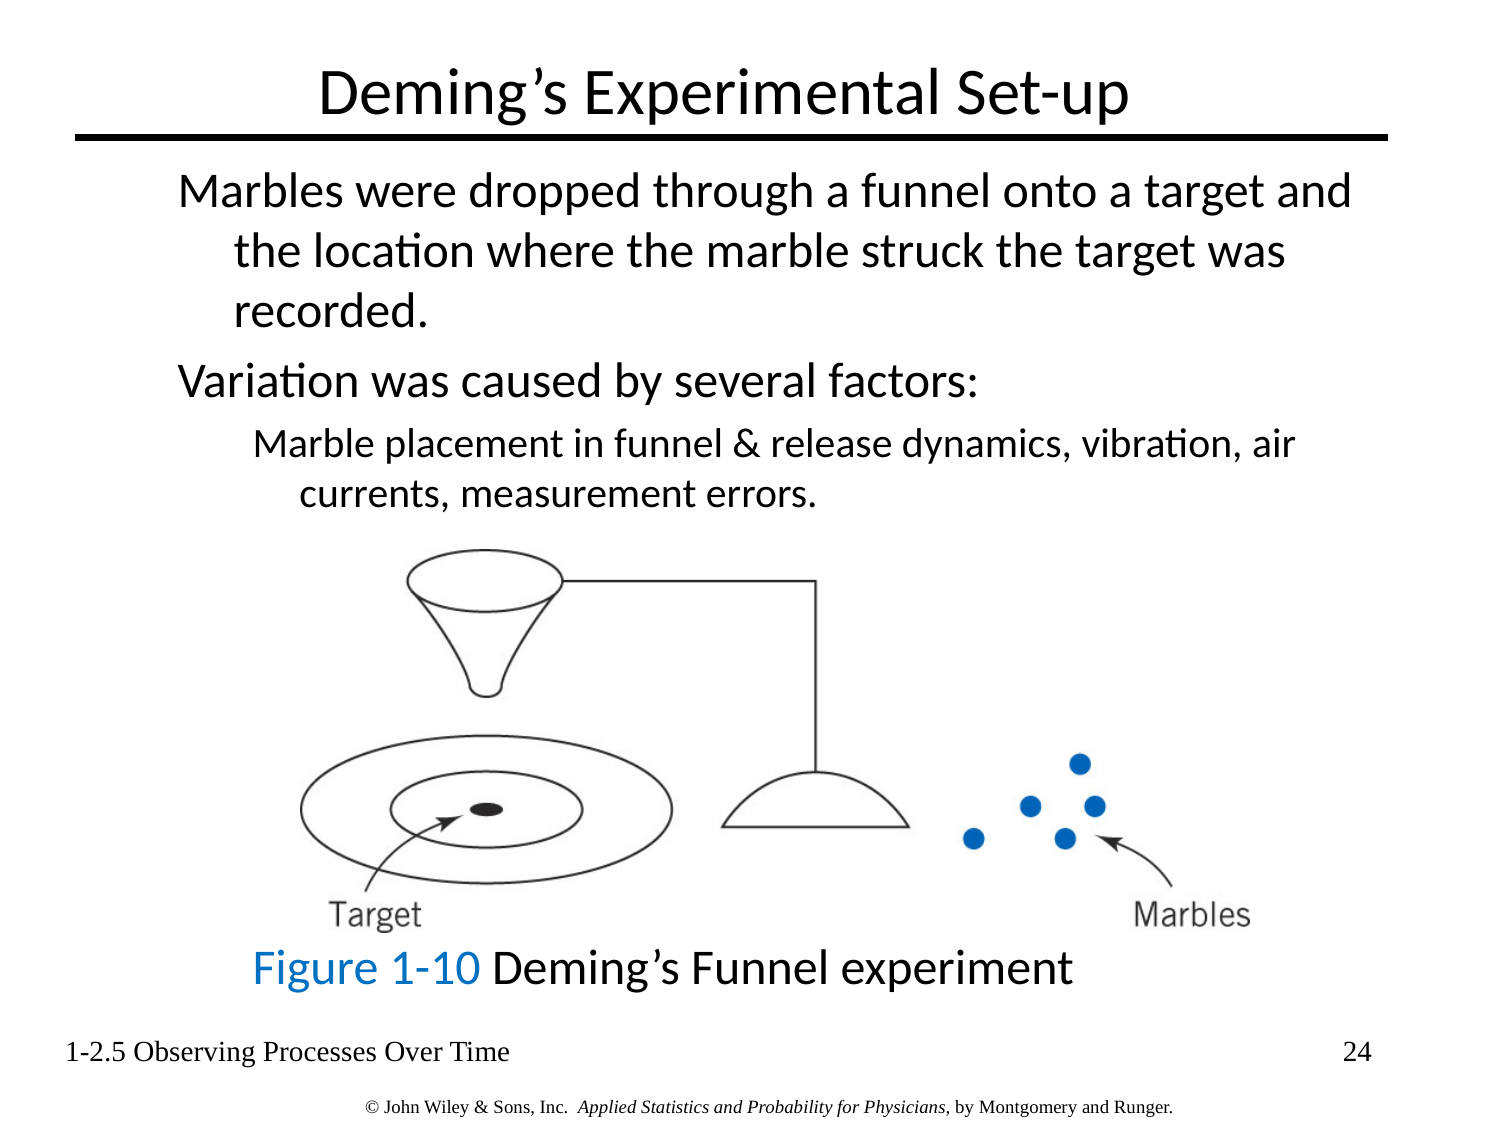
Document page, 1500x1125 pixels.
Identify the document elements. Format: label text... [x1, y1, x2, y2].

slide_number 24 [1074, 1024, 1388, 1101]
footer 1-2.5 Observing Processes Over Time [49, 1024, 776, 1101]
picture [299, 549, 1251, 933]
list Marbles were dropped through a funnel onto a target and the location where the marble struck the target was recorded. Variation was caused by several factors: Marble placement in funnel & release dynamics, vibration, air currents, measurement errors. Figure 1-10 Deming’s Funnel experiment [162, 149, 1376, 538]
text_box © John Wiley & Sons, Inc. Applied Statistics and Probability for Physicians, by Montgomery and Runger. [350, 1087, 1189, 1125]
title Deming’s Experimental Set-up [162, 24, 1288, 134]
